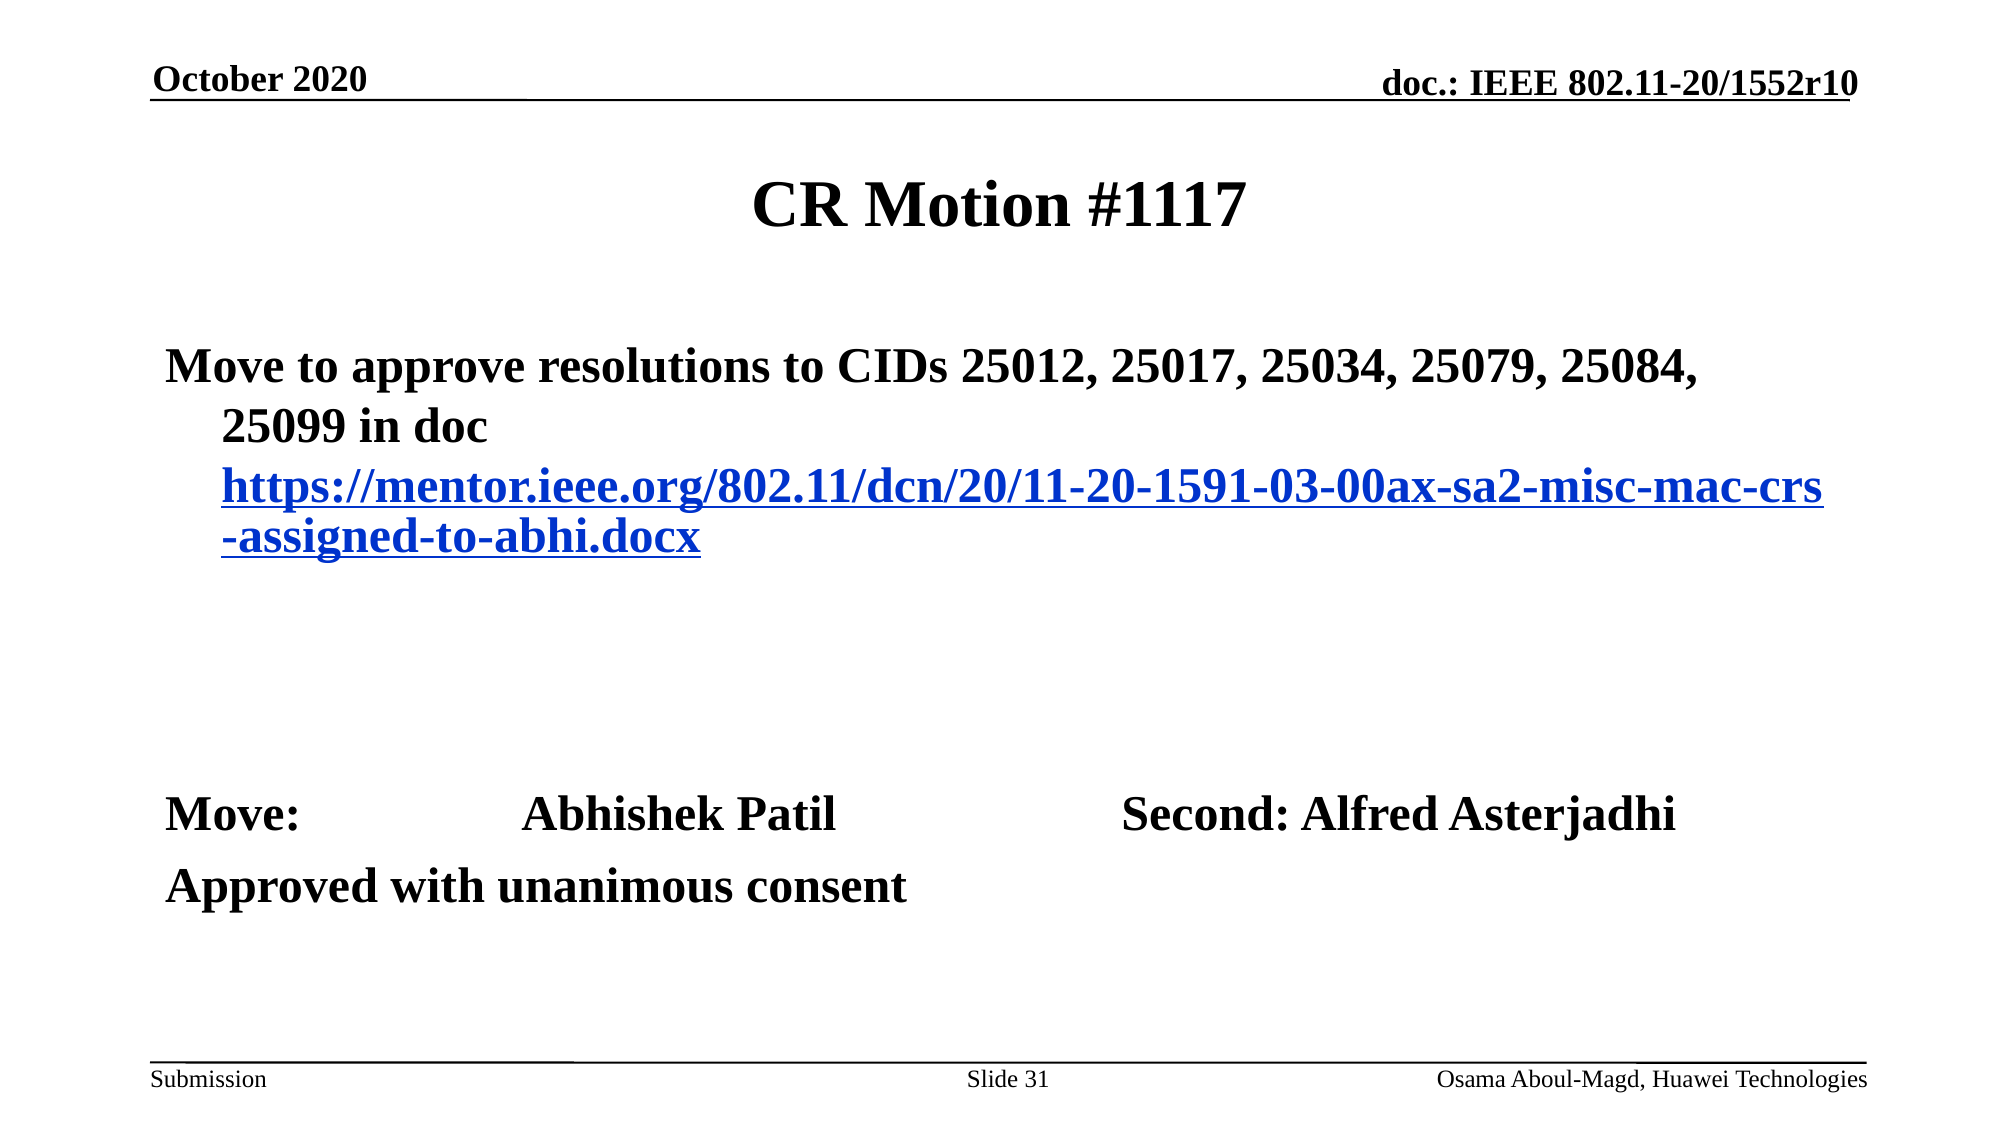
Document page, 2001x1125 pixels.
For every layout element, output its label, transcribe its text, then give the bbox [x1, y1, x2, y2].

title CR Motion #1117 [149, 112, 1850, 288]
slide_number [152, 54, 563, 100]
footer Osama Aboul-Magd, Huawei Technologies [1171, 1061, 1869, 1093]
list Move to approve resolutions to CIDs 25012, 25017, 25034, 25079, 25084, 25099 in doc https://mentor.ieee.org/802.11/dcn/20/11-20-1591-03-00ax-sa2-misc-mac-crs-assigned-to-abhi.docx Move: Abhishek Patil Second: Alfred Asterjadhi Approved with unanimous consent [149, 324, 1850, 1000]
slide_number Slide 31 [950, 1061, 1067, 1123]
